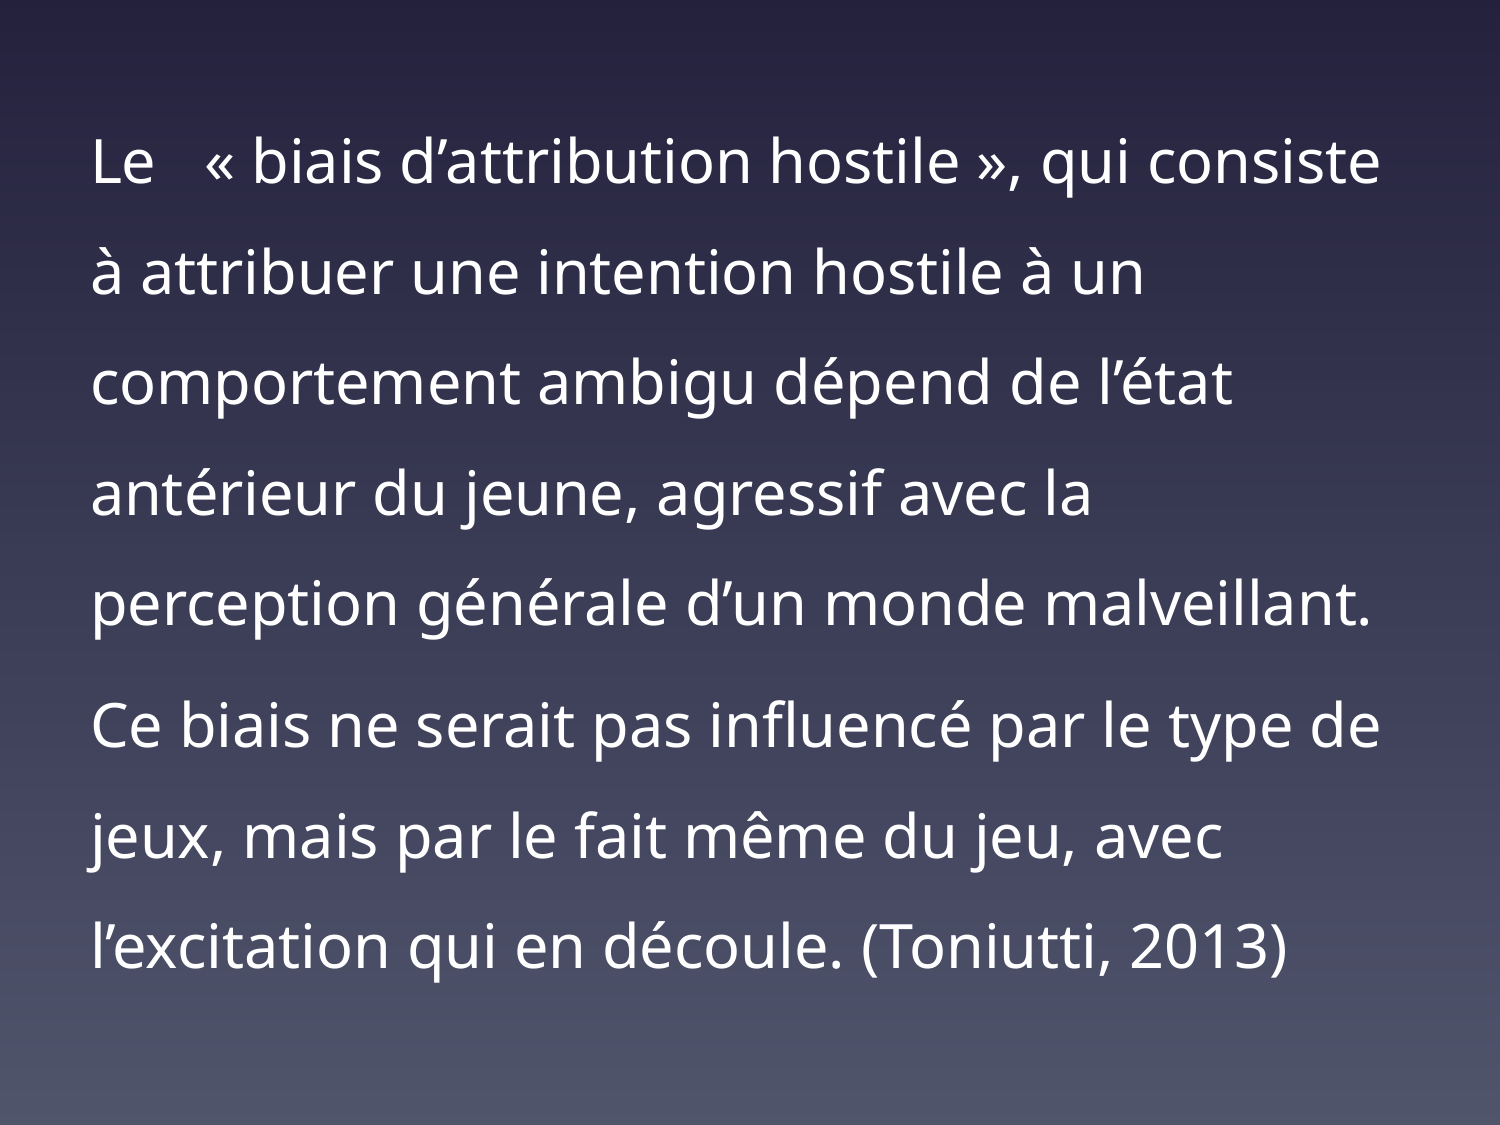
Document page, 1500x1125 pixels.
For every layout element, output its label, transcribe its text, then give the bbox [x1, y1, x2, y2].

list Le « biais d’attribution hostile », qui consiste à attribuer une intention hostile à un comportement ambigu dépend de l’état antérieur du jeune, agressif avec la perception générale d’un monde malveillant. Ce biais ne serait pas influencé par le type de jeux, mais par le fait même du jeu, avec l’excitation qui en découle. (Toniutti, 2013) [75, 78, 1425, 1005]
